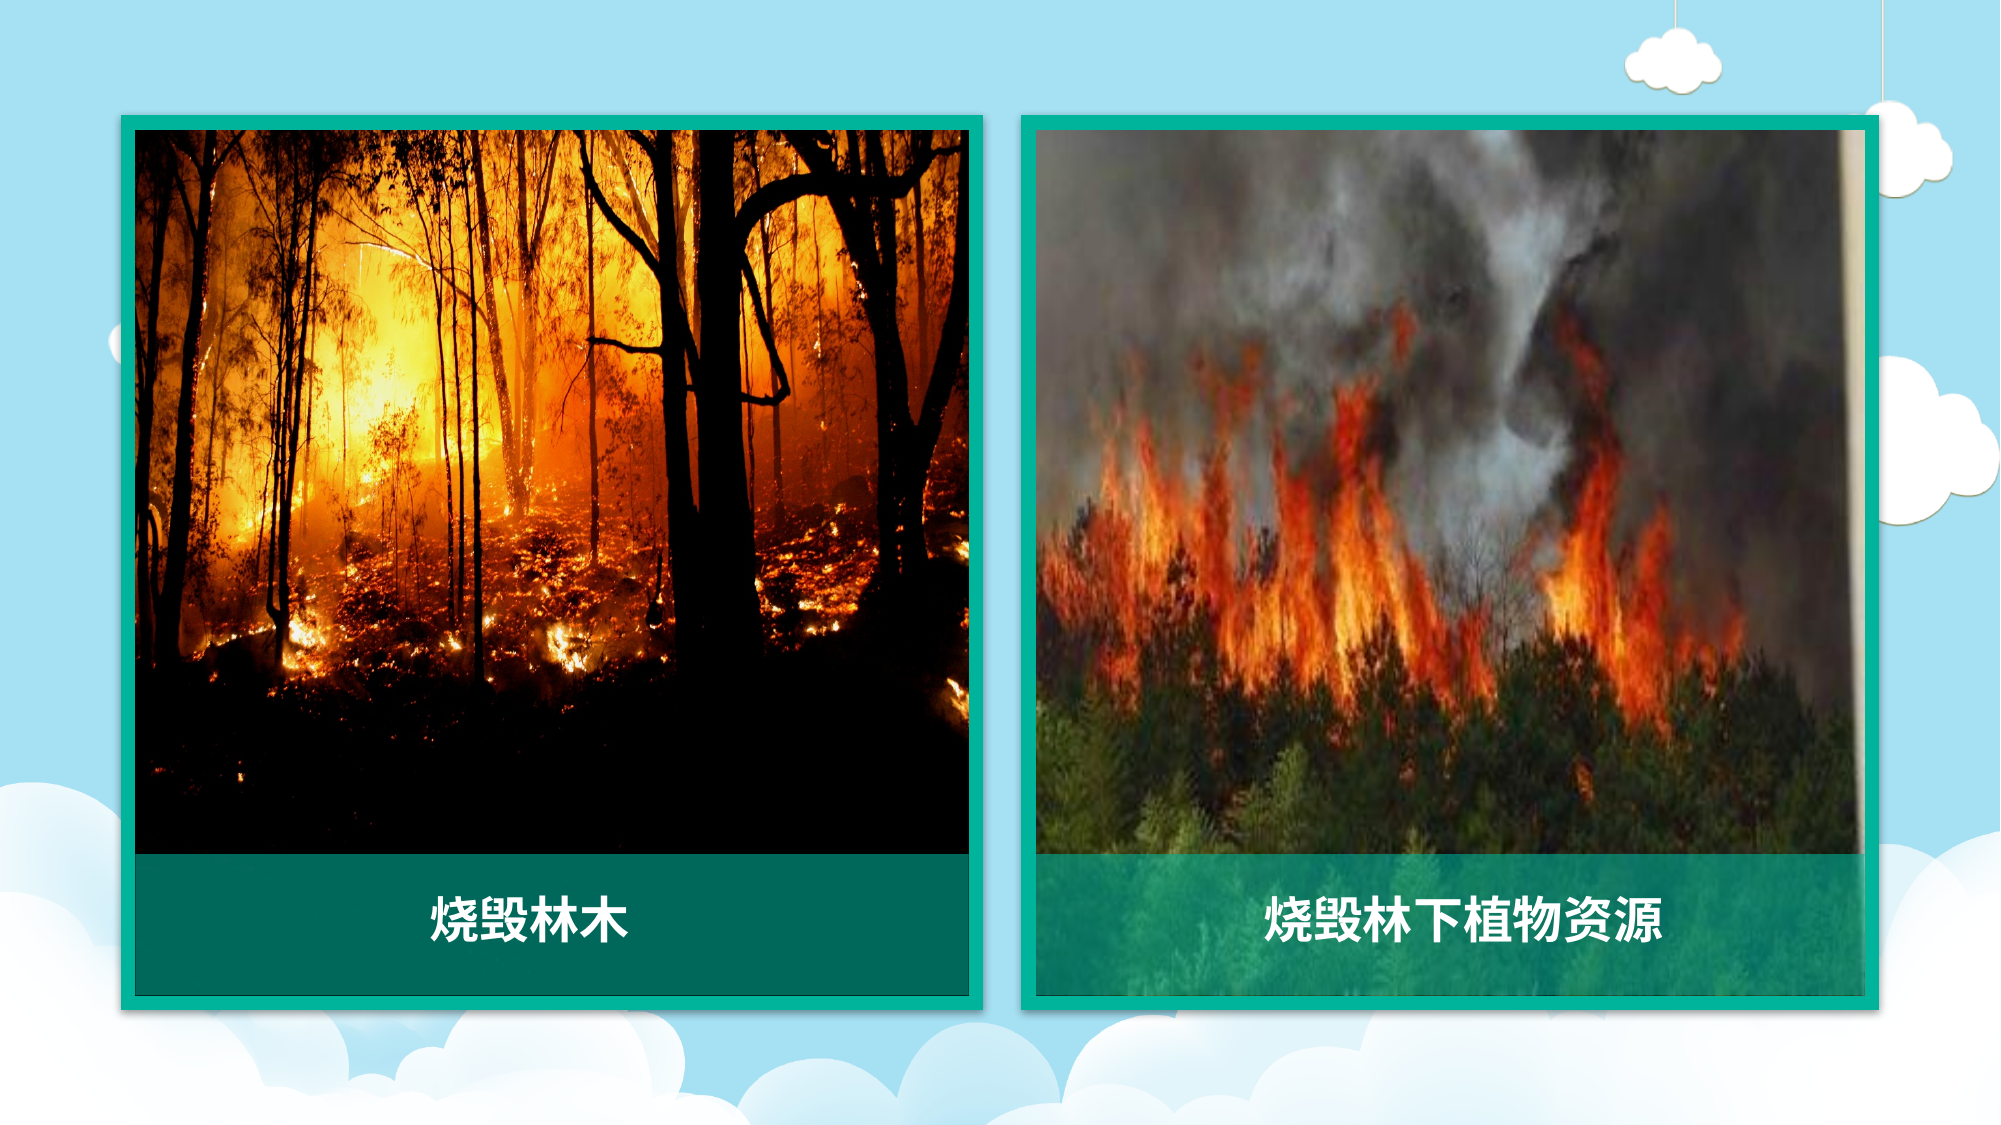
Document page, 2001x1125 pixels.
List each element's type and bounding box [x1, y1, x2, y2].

picture [0, 0, 2000, 1125]
text_box [135, 129, 1865, 996]
